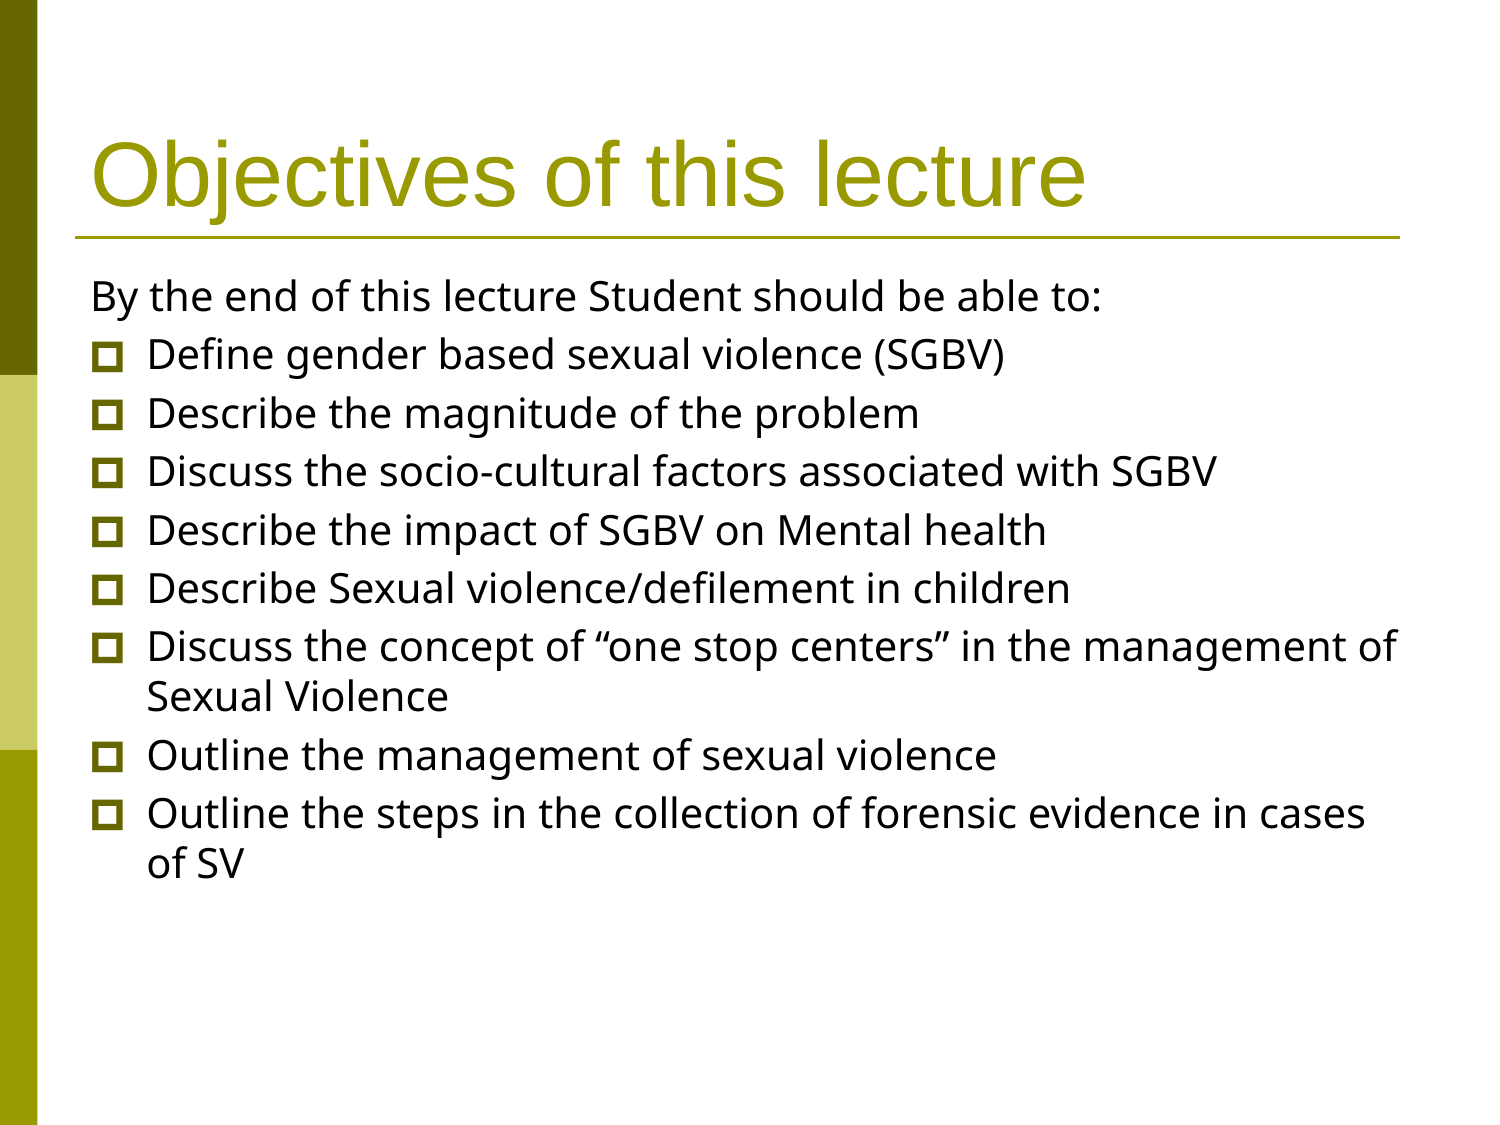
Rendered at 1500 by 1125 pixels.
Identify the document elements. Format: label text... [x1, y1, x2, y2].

list By the end of this lecture Student should be able to: Define gender based sexual violence (SGBV) Describe the magnitude of the problem Discuss the socio-cultural factors associated with SGBV Describe the impact of SGBV on Mental health Describe Sexual violence/defilement in children Discuss the concept of “one stop centers” in the management of Sexual Violence Outline the management of sexual violence Outline the steps in the collection of forensic evidence in cases of SV [75, 262, 1425, 1006]
title Objectives of this lecture [75, 45, 1425, 233]
